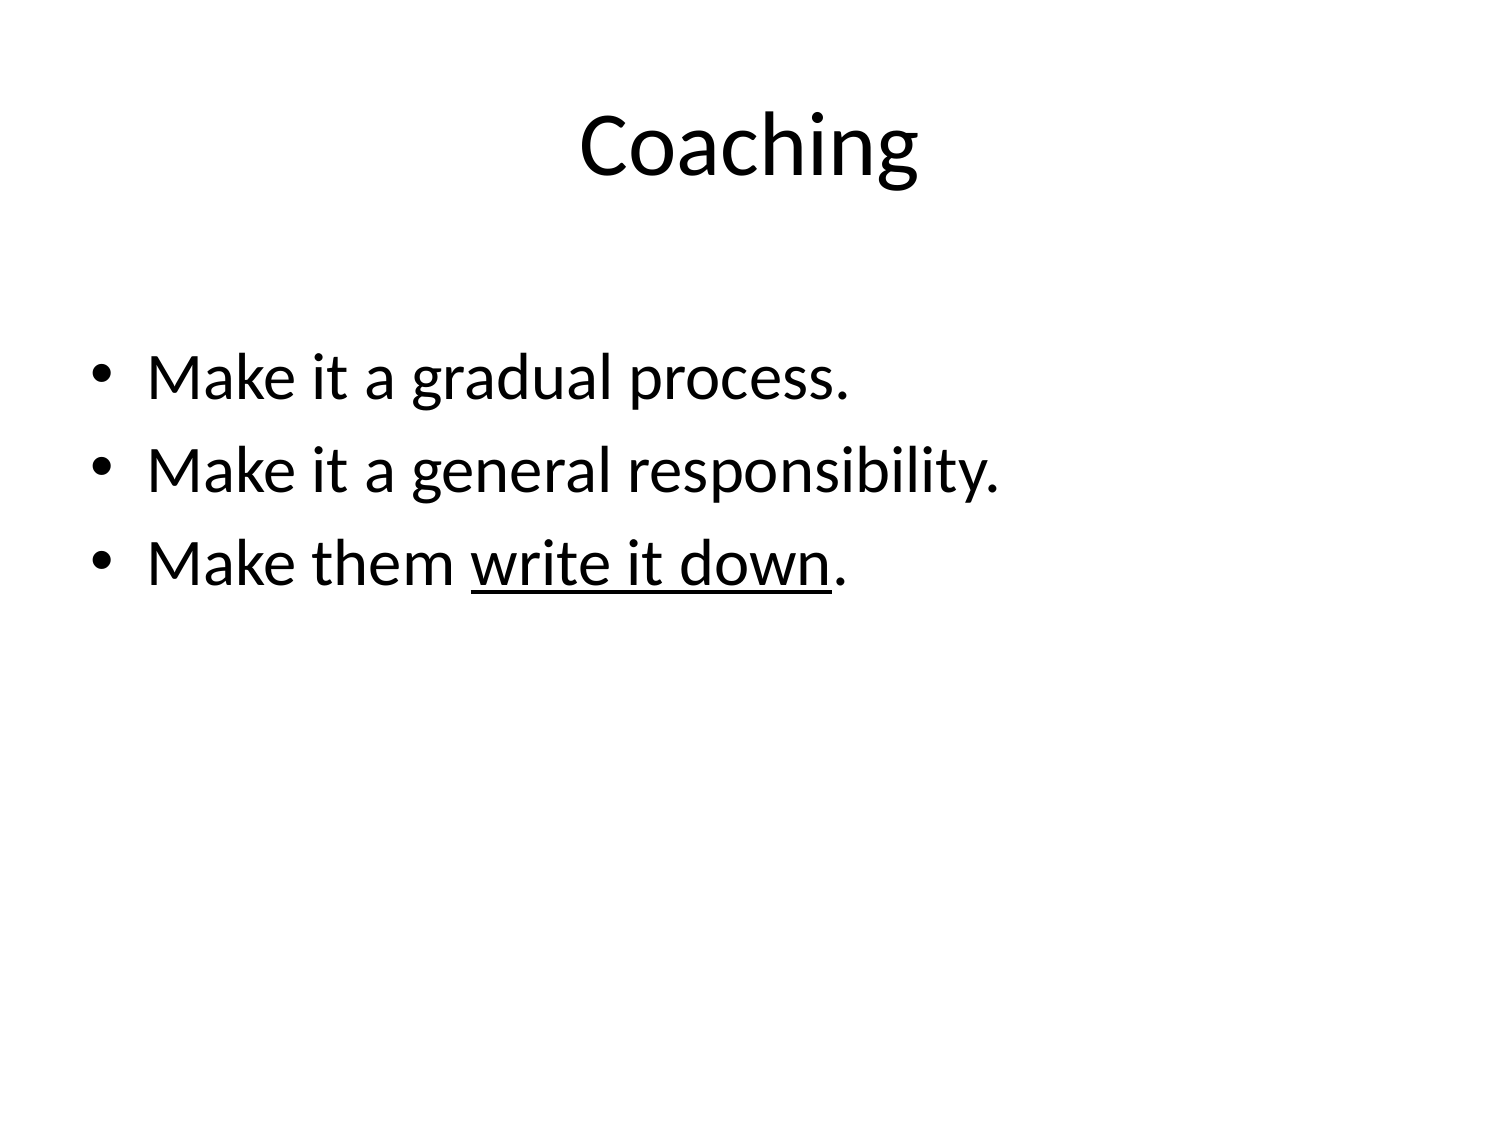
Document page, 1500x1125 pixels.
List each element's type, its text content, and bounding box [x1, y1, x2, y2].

list Make it a gradual process. Make it a general responsibility. Make them write it down. [75, 324, 1425, 1068]
title Coaching [75, 45, 1425, 233]
